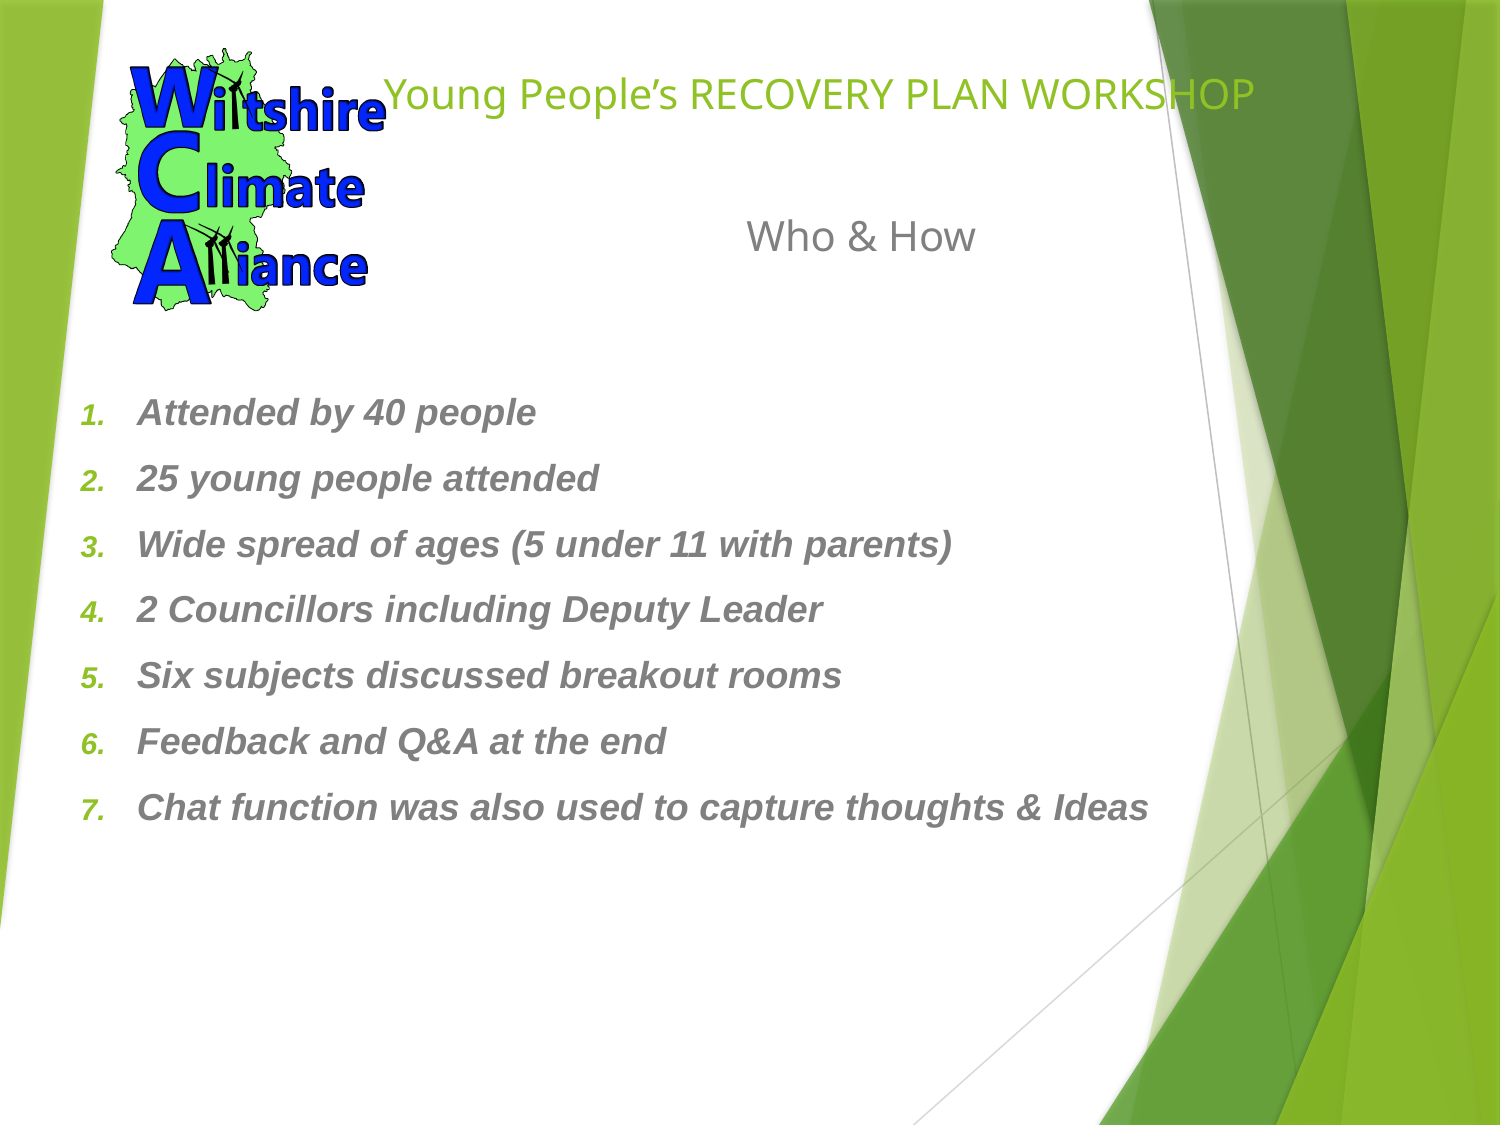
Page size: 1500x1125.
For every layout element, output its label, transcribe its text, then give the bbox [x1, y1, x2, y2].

text_box Attended by 40 people 25 young people attended Wide spread of ages (5 under 11 with parents) 2 Councillors including Deputy Leader Six subjects discussed breakout rooms Feedback and Q&A at the end Chat function was also used to capture thoughts & Ideas [65, 380, 1435, 870]
picture [110, 48, 399, 313]
title Young People’s RECOVERY PLAN WORKSHOP [403, 55, 1322, 126]
subtitle Who & How [665, 202, 1057, 256]
